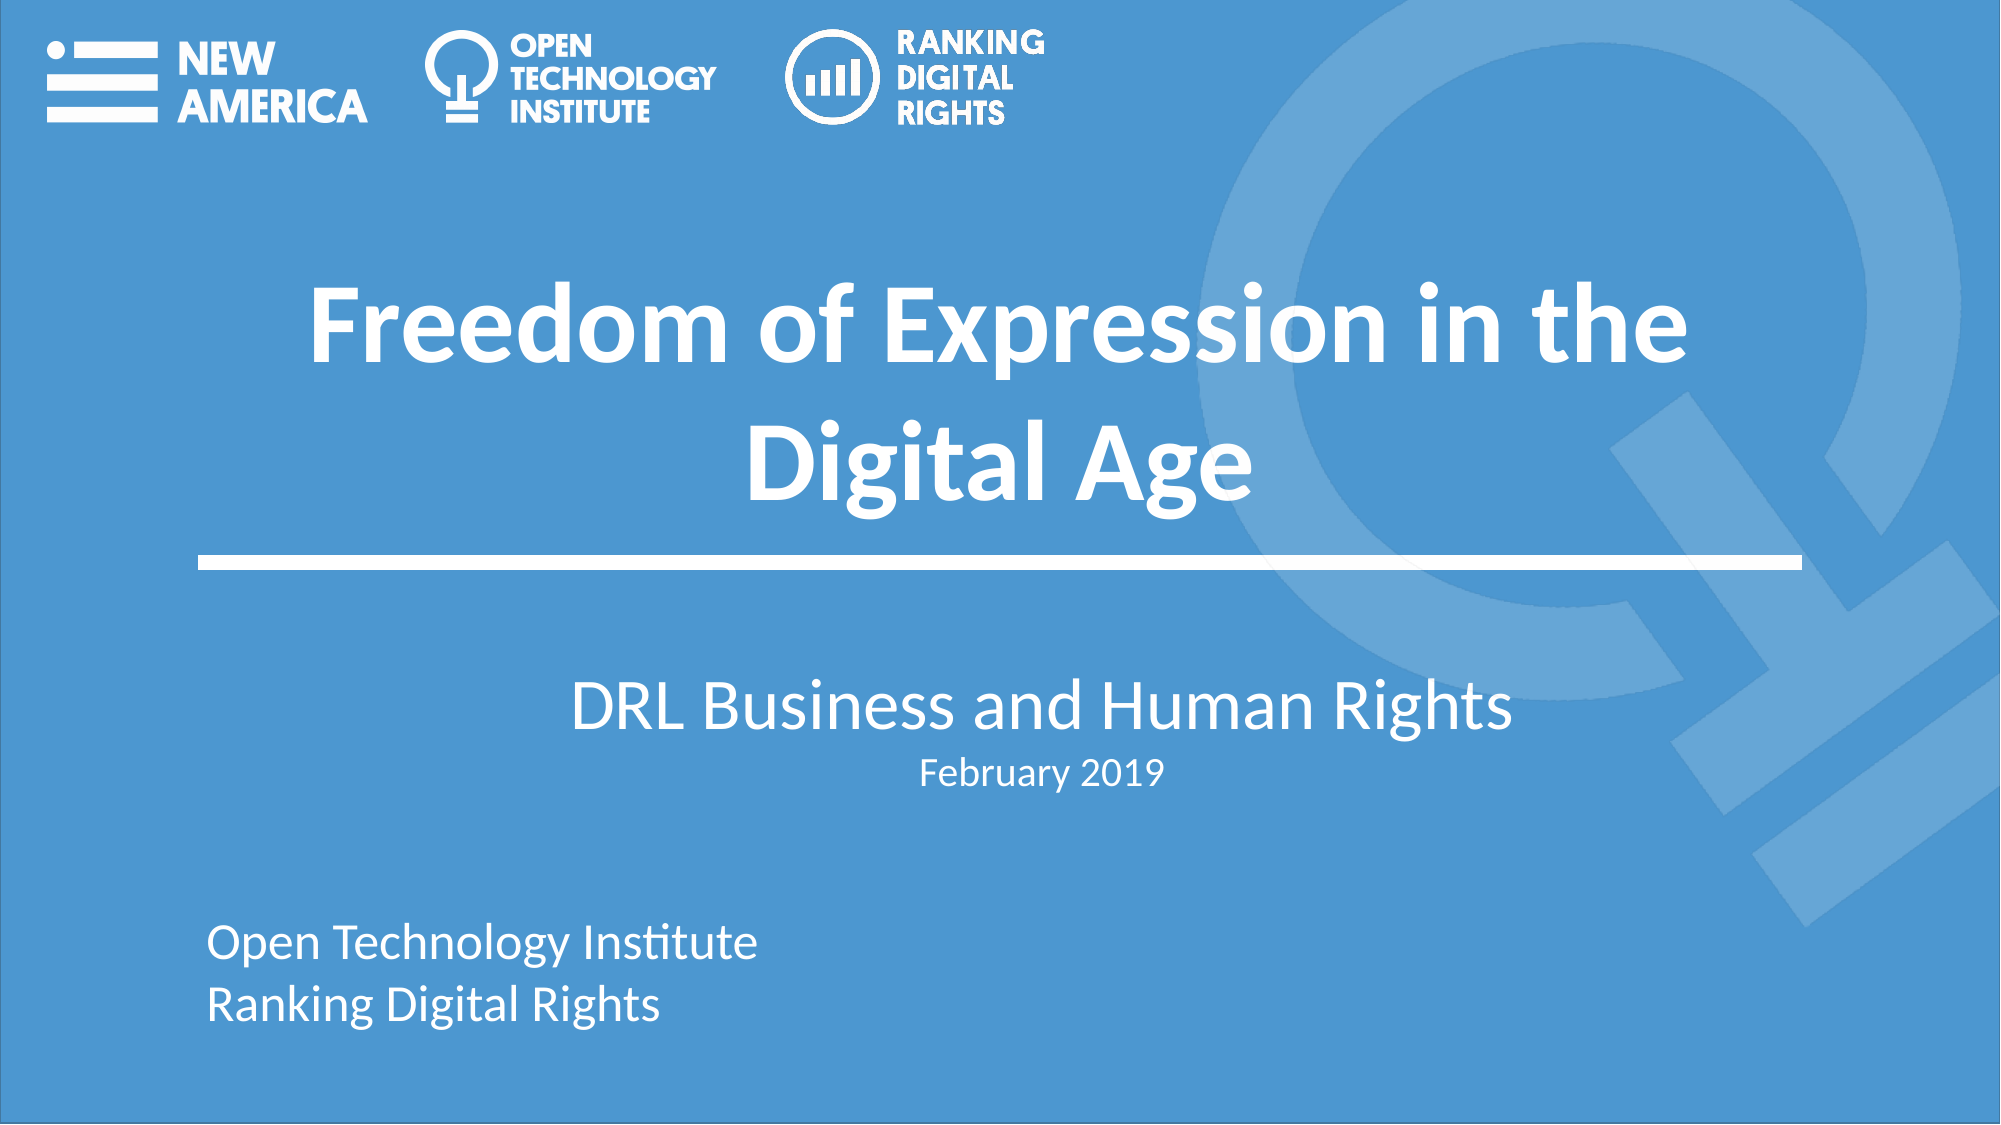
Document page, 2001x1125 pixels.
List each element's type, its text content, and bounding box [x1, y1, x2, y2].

text_box Freedom of Expression in the Digital Age [292, 240, 1199, 484]
picture [46, 41, 368, 123]
text_box [198, 555, 1199, 569]
text_box Open Technology Institute Ranking Digital Rights [191, 899, 931, 979]
picture [785, 28, 1044, 125]
picture [1205, 0, 2000, 940]
text_box DRL Business and Human Rights February 2019 [334, 649, 1199, 804]
text_box [0, 0, 2000, 1124]
picture [425, 30, 717, 124]
